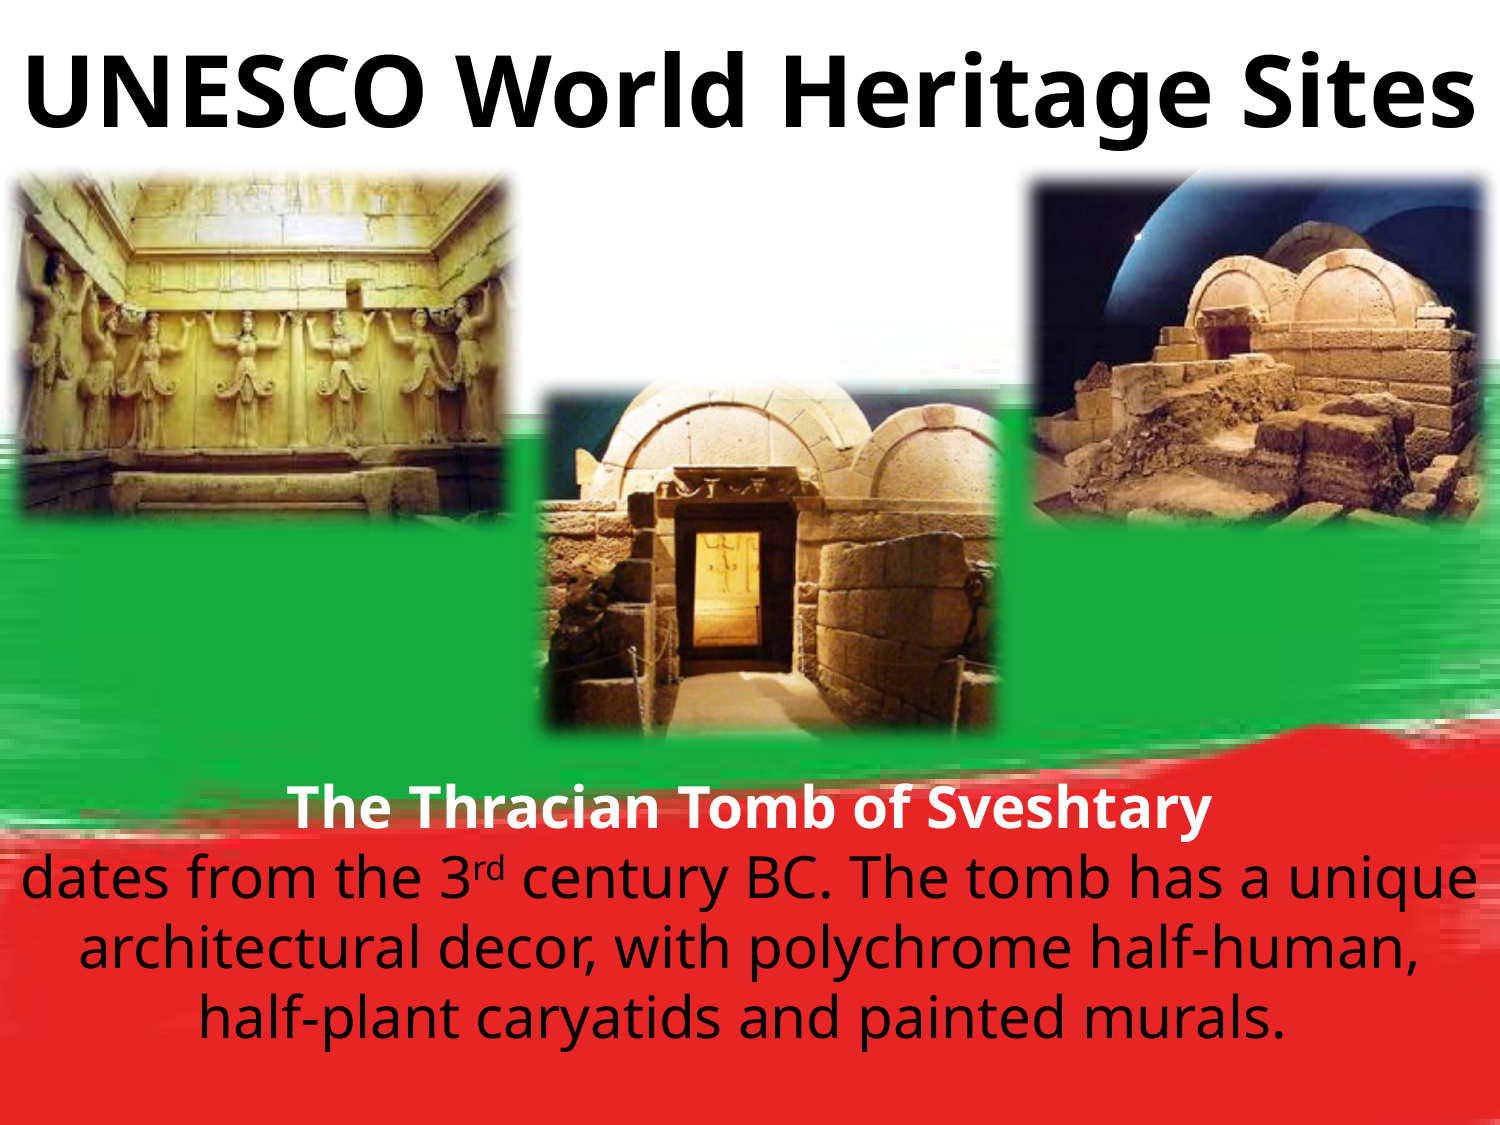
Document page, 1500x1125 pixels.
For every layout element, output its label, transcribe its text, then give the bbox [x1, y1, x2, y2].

title UNESCO World Heritage Sites [0, 0, 1500, 176]
text_box The Thracian Tomb of Sveshtary dates from the 3rd century BC. The tomb has a unique architectural decor, with polychrome half-human, half-plant caryatids and painted murals. [0, 762, 1500, 1125]
picture [0, 162, 1500, 762]
